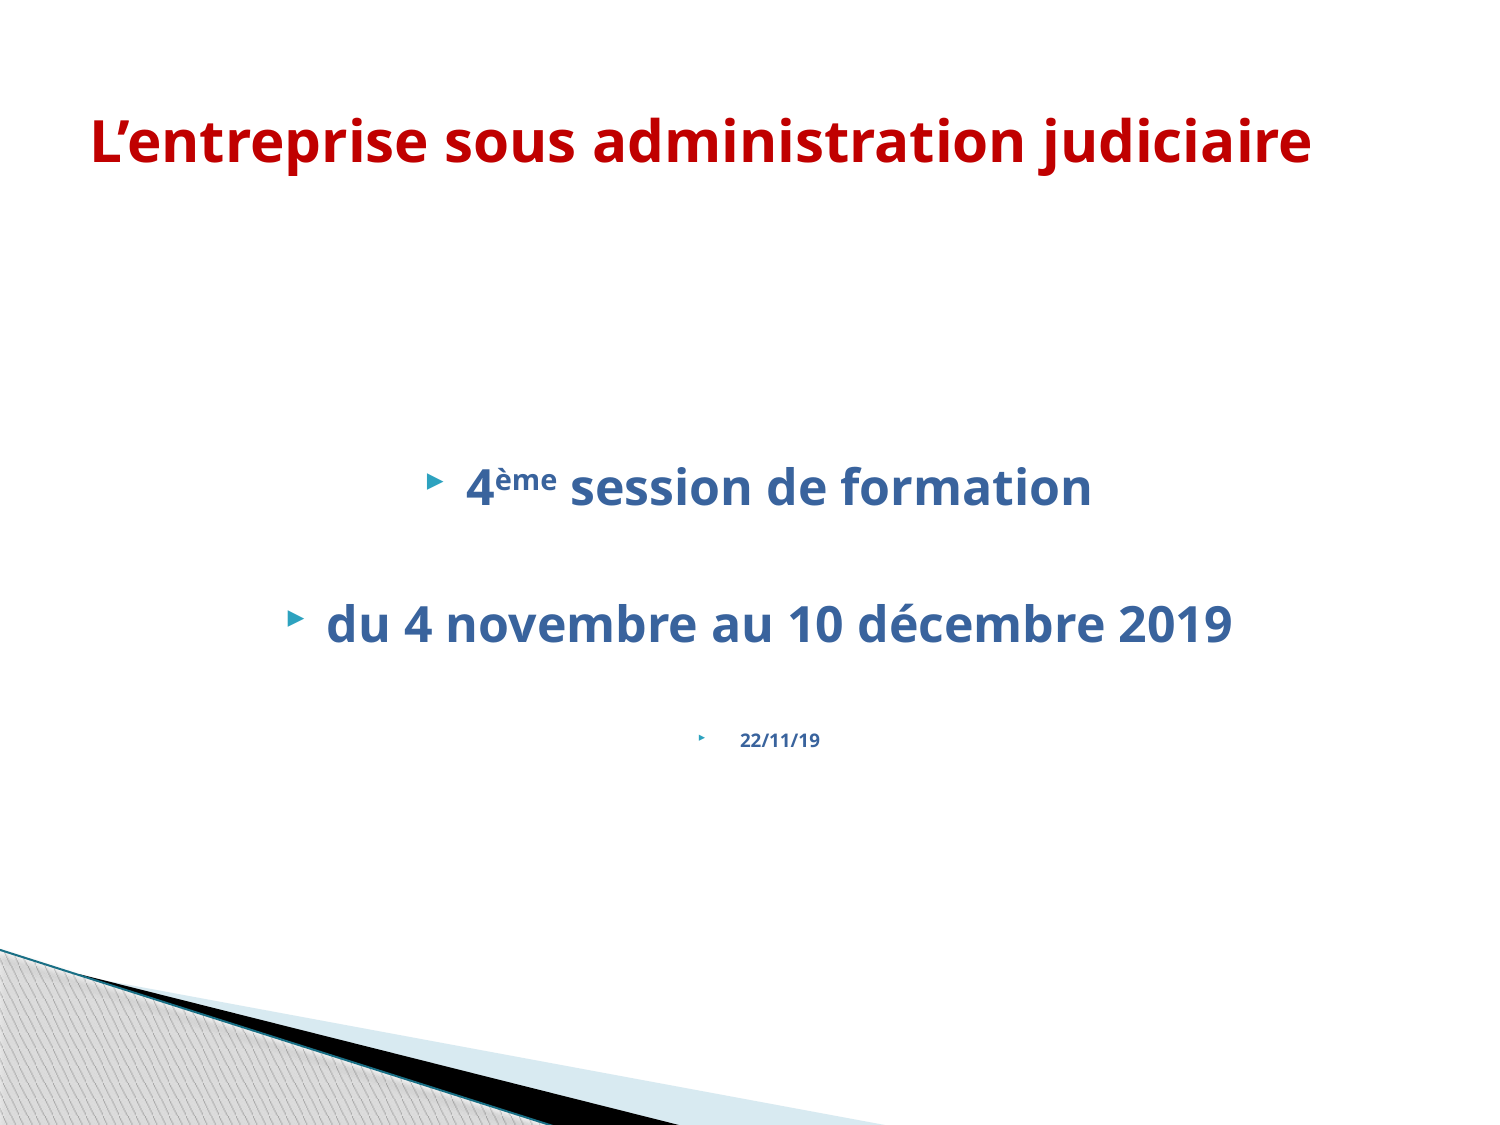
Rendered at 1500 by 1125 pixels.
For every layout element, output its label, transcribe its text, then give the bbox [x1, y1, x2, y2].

title L’entreprise sous administration judiciaire [75, 45, 1425, 233]
list 4ème session de formation du 4 novembre au 10 décembre 2019 22/11/19 [75, 243, 1425, 986]
